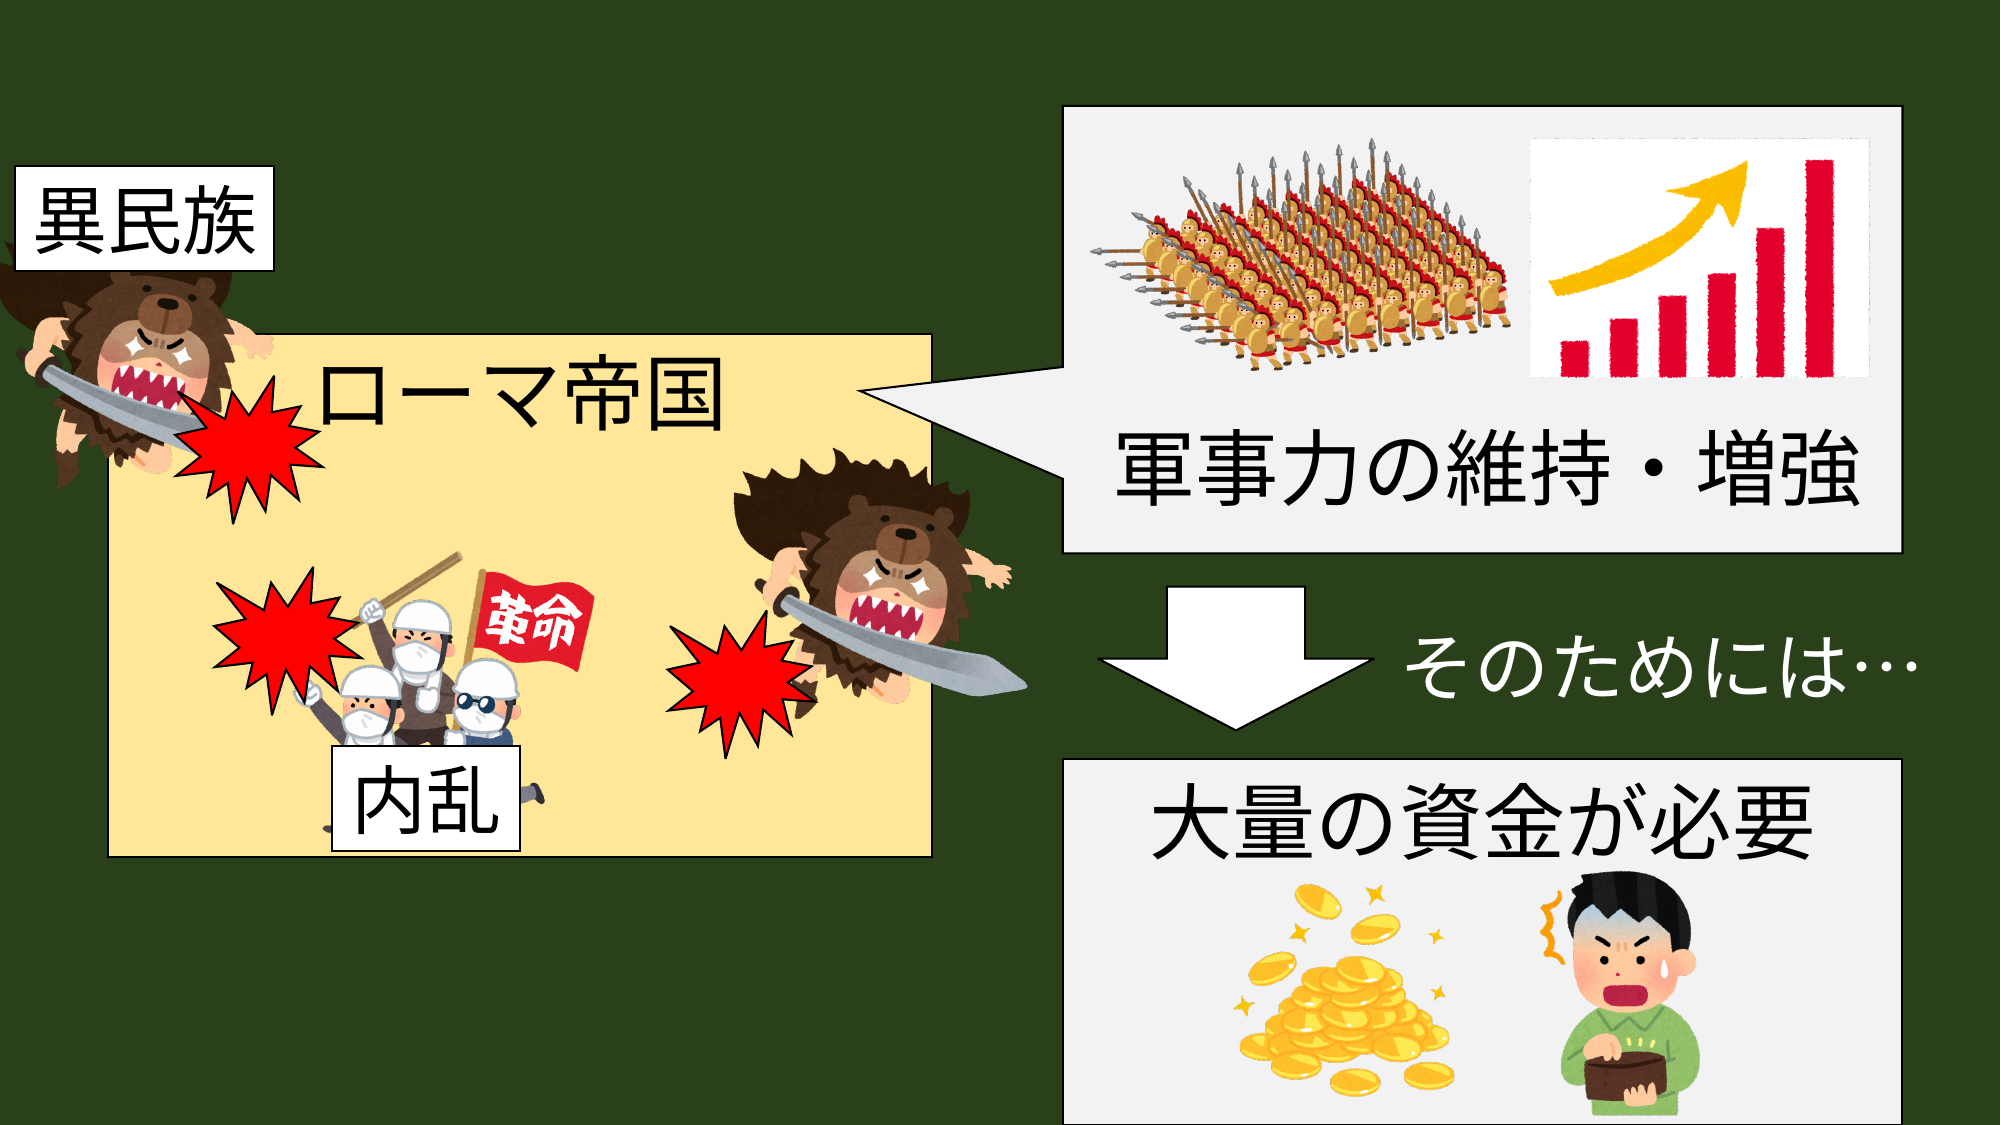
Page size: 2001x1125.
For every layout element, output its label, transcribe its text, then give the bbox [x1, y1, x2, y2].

text_box [1097, 585, 1374, 732]
text_box [748, 732, 762, 750]
picture [0, 210, 300, 502]
text_box ローマ帝国 [107, 333, 933, 858]
text_box [259, 502, 268, 515]
text_box 内乱 [331, 842, 521, 852]
text_box 異民族 [14, 165, 275, 210]
text_box [786, 732, 794, 738]
text_box [229, 502, 241, 525]
text_box そのためには… [1374, 613, 1950, 718]
text_box [856, 104, 1904, 555]
picture [727, 440, 1038, 732]
picture [1230, 874, 1460, 1104]
text_box [664, 623, 735, 760]
picture [288, 543, 601, 842]
text_box [300, 426, 322, 446]
text_box [1062, 758, 1903, 1125]
picture [1085, 116, 1890, 399]
text_box 軍事力の維持・増強 [1085, 409, 1890, 524]
text_box [300, 449, 327, 469]
picture [1526, 863, 1729, 1125]
text_box 大量の資金が必要 [1080, 762, 1885, 878]
text_box [211, 580, 288, 716]
